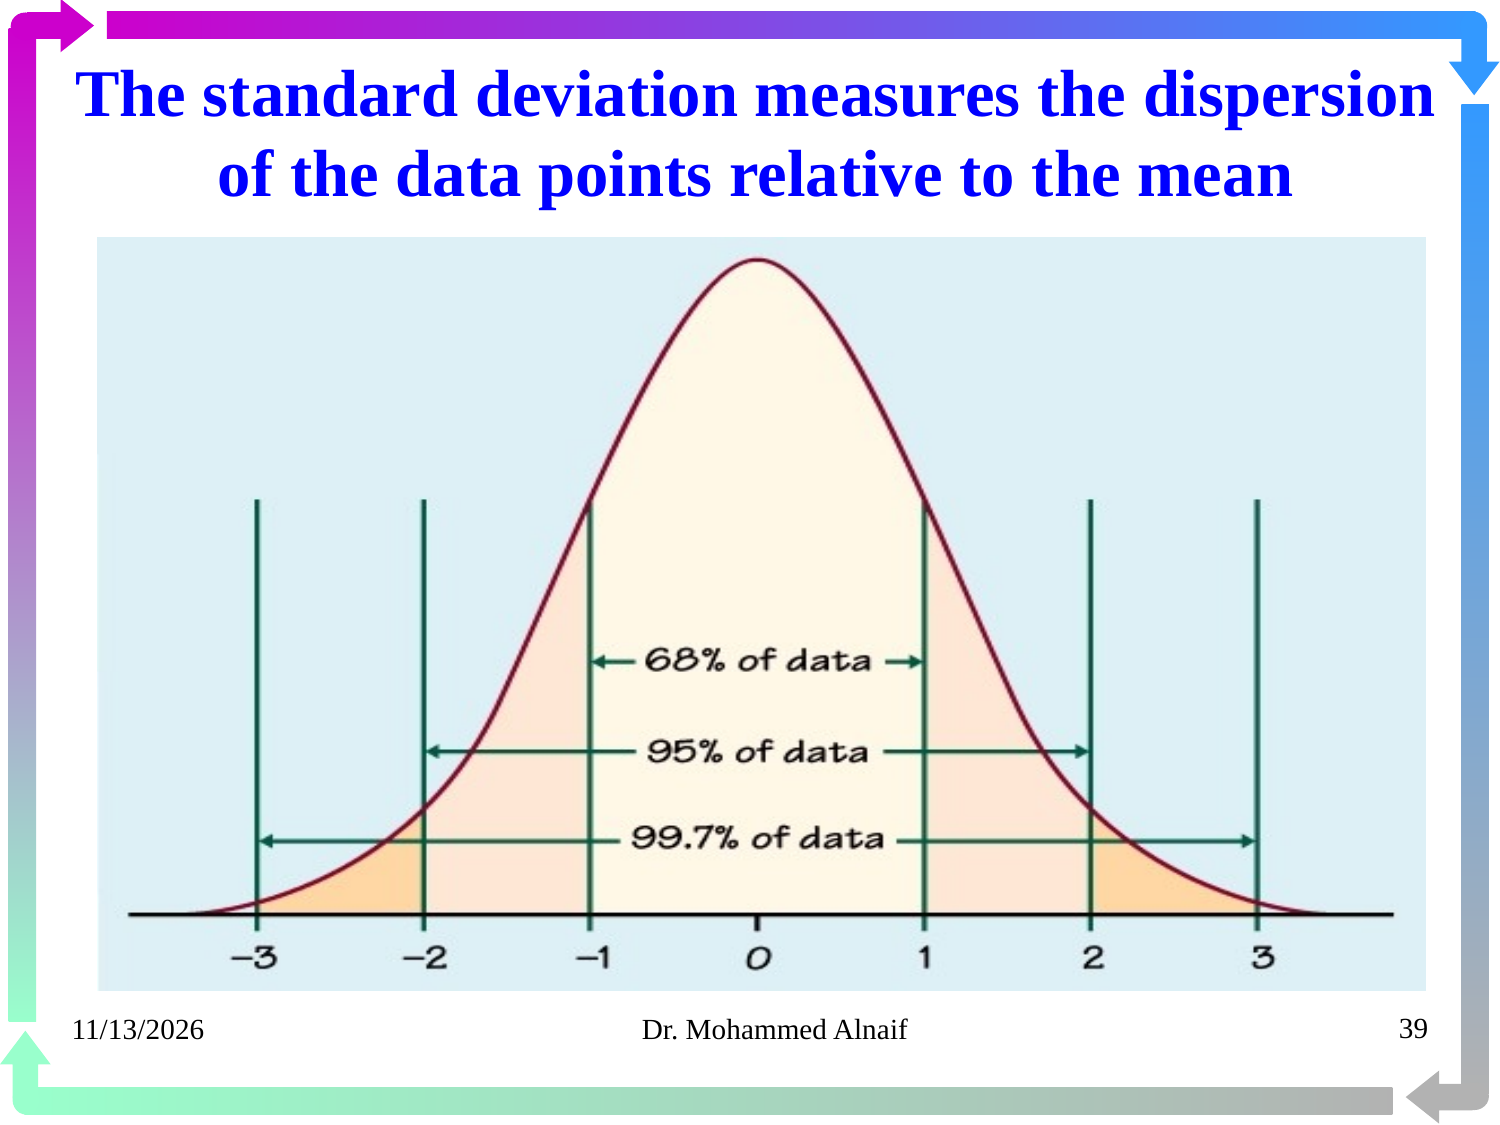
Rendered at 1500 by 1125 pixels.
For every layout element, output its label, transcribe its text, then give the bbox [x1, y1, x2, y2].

footer Dr. Mohammed Alnaif [474, 999, 1075, 1066]
slide_number 32 [1299, 11, 1303, 38]
title The standard deviation measures the dispersion of the data points relative to the mean [56, 43, 1456, 216]
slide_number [56, 990, 463, 1066]
slide_number 39 [1087, 990, 1444, 1063]
picture [97, 237, 1426, 991]
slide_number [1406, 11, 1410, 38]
